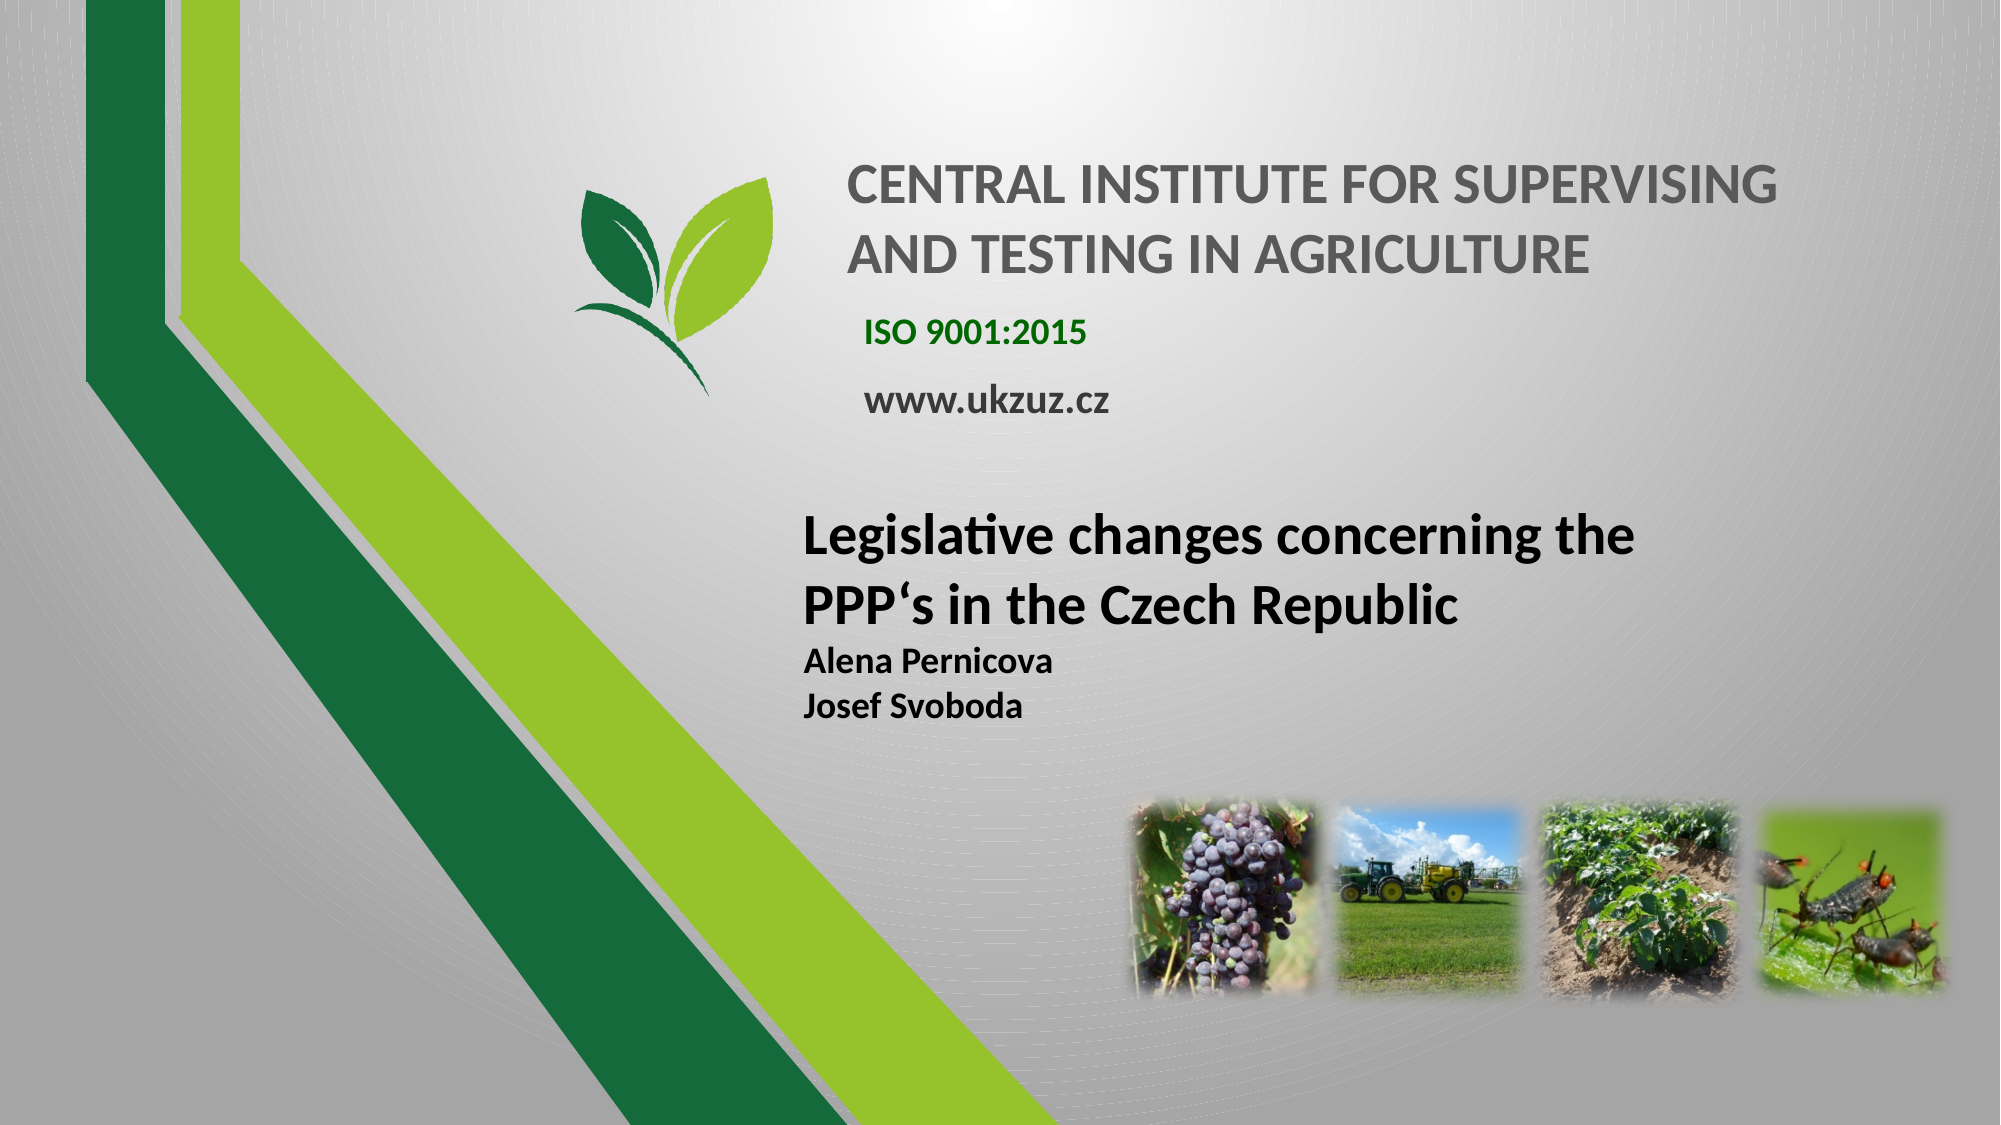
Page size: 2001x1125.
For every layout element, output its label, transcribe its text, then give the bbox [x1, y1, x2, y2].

picture [1556, 818, 1722, 983]
picture [1147, 818, 1306, 977]
text_box Legislative changes concerning the PPP‘s in the Czech Republic Alena Pernicova Josef Svoboda [788, 488, 1694, 734]
picture [1348, 820, 1509, 981]
picture [1773, 821, 1931, 979]
text_box CENTRAL INSTITUTE FOR SUPERVISING AND TESTING IN AGRICULTURE [833, 138, 1874, 358]
text_box www.ukzuz.cz [849, 364, 1143, 430]
text_box ISO 9001:2015 [849, 299, 1287, 360]
picture [574, 177, 773, 398]
